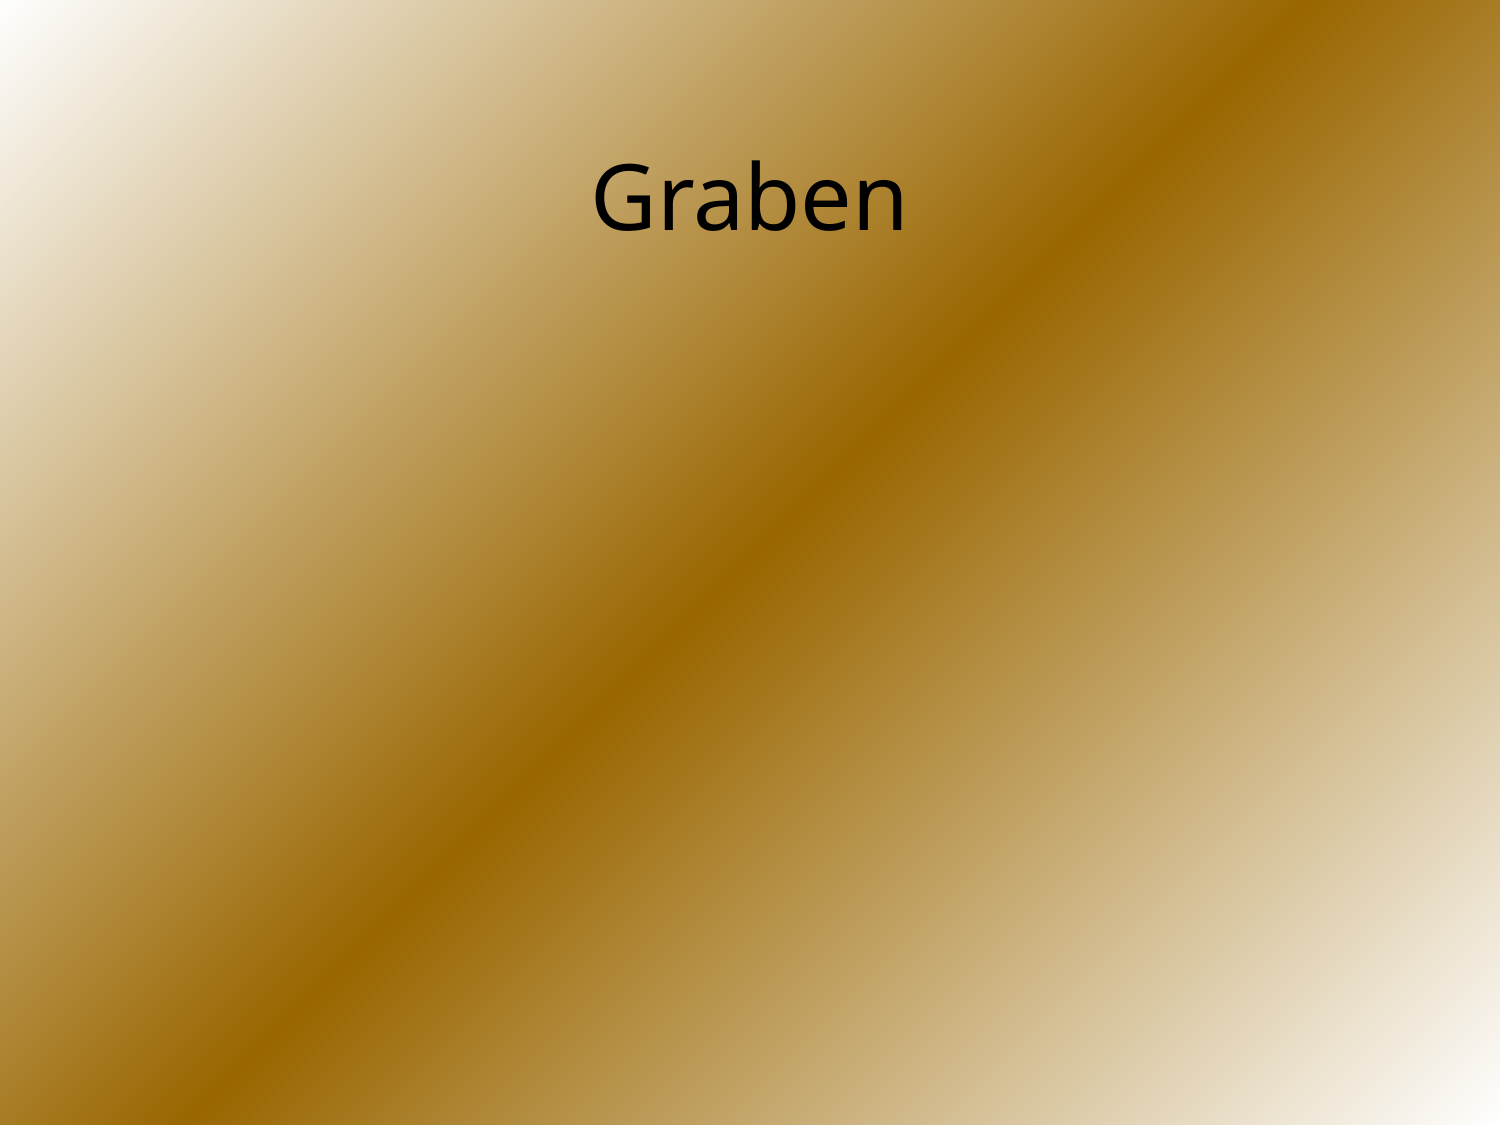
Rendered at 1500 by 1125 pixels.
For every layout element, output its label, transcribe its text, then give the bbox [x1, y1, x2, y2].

title Graben [112, 99, 1388, 288]
